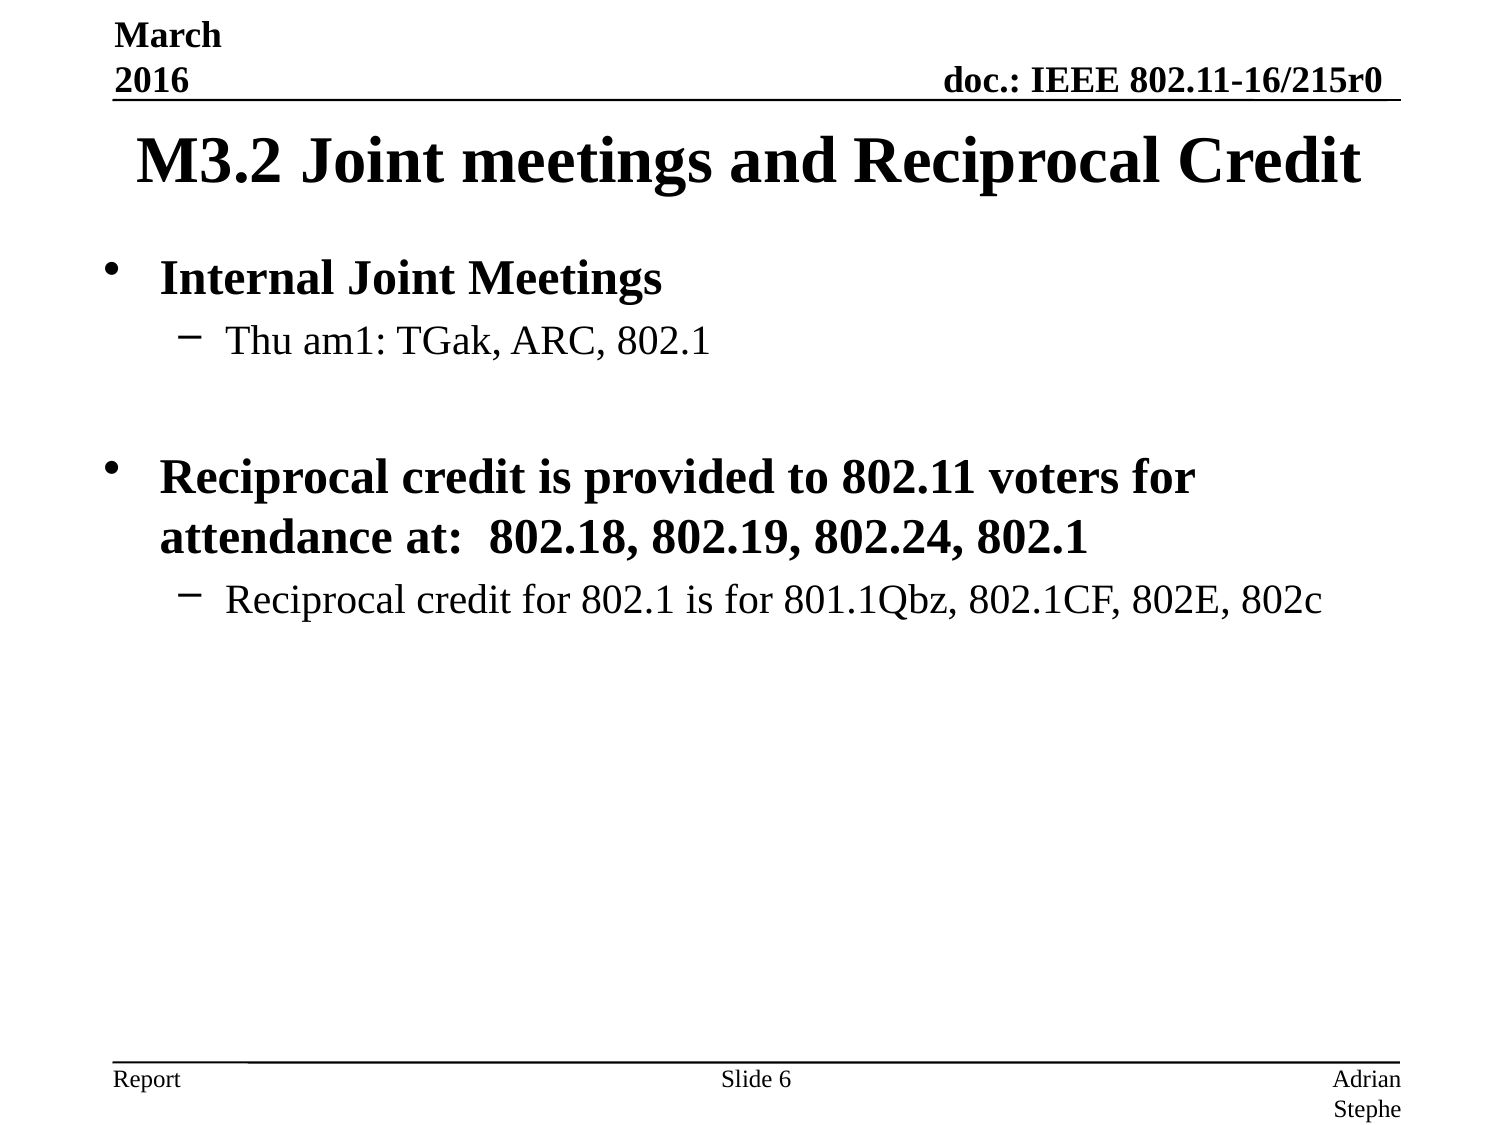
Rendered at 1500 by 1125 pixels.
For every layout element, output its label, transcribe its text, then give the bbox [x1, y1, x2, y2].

footer Adrian Stephens, Intel Corporation [1324, 1061, 1402, 1093]
list Internal Joint Meetings Thu am1: TGak, ARC, 802.1 Reciprocal credit is provided to 802.11 voters for attendance at: 802.18, 802.19, 802.24, 802.1 Reciprocal credit for 802.1 is for 801.1Qbz, 802.1CF, 802E, 802c [88, 237, 1364, 850]
slide_number Slide 6 [712, 1061, 800, 1093]
title M3.2 Joint meetings and Reciprocal Credit [112, 112, 1388, 200]
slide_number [114, 54, 272, 101]
